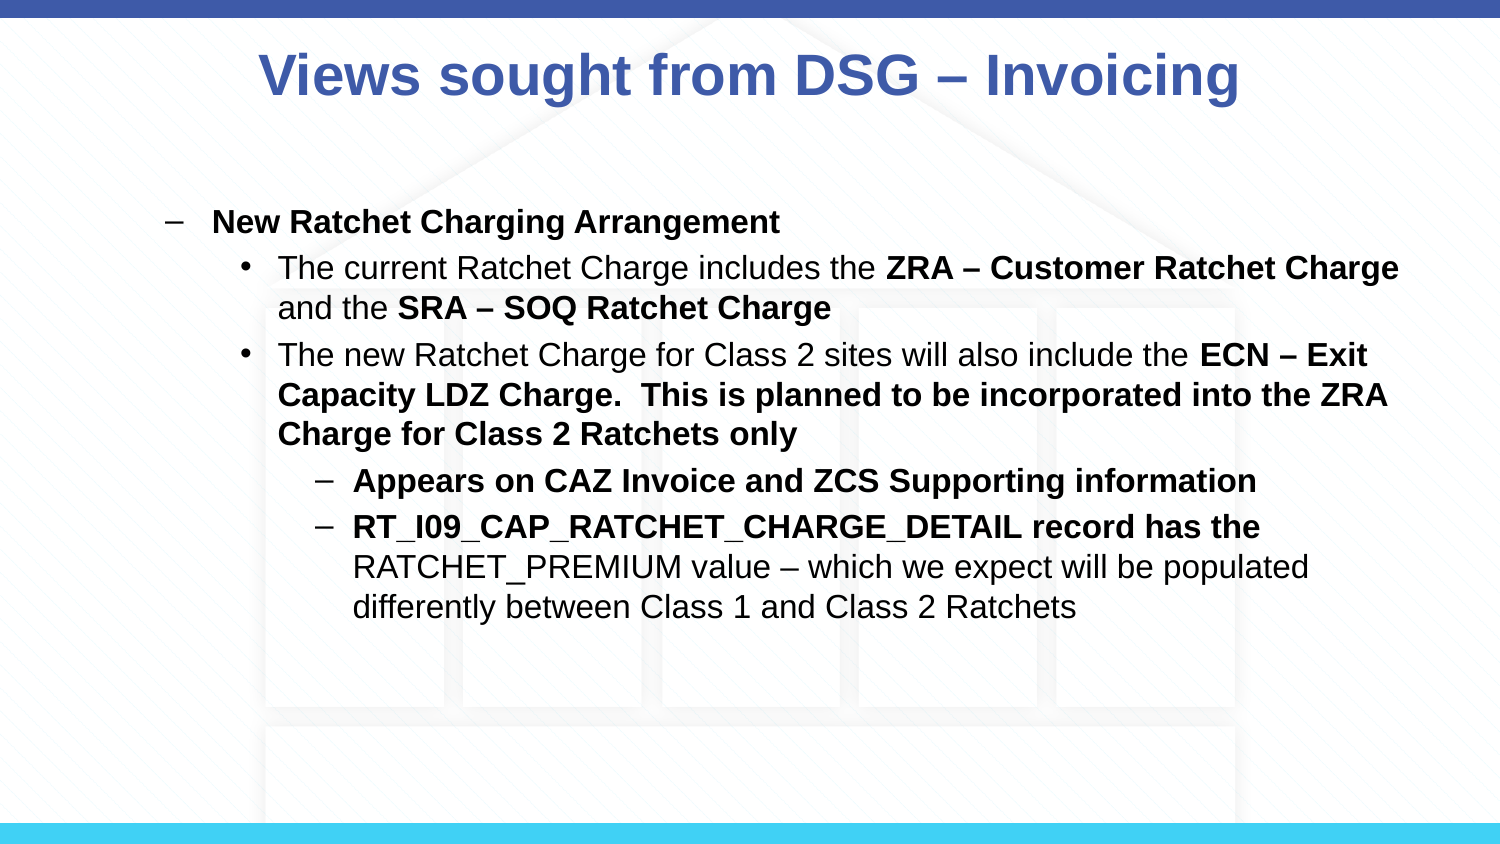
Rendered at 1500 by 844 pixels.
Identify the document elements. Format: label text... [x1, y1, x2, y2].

title Views sought from DSG – Invoicing [75, 20, 1425, 125]
picture [0, 0, 1500, 844]
list New Ratchet Charging Arrangement The current Ratchet Charge includes the ZRA – Customer Ratchet Charge and the SRA – SOQ Ratchet Charge The new Ratchet Charge for Class 2 sites will also include the ECN – Exit Capacity LDZ Charge. This is planned to be incorporated into the ZRA Charge for Class 2 Ratchets only Appears on CAZ Invoice and ZCS Supporting information RT_I09_CAP_RATCHET_CHARGE_DETAIL record has the RATCHET_PREMIUM value – which we expect will be populated differently between Class 1 and Class 2 Ratchets [75, 138, 1425, 800]
